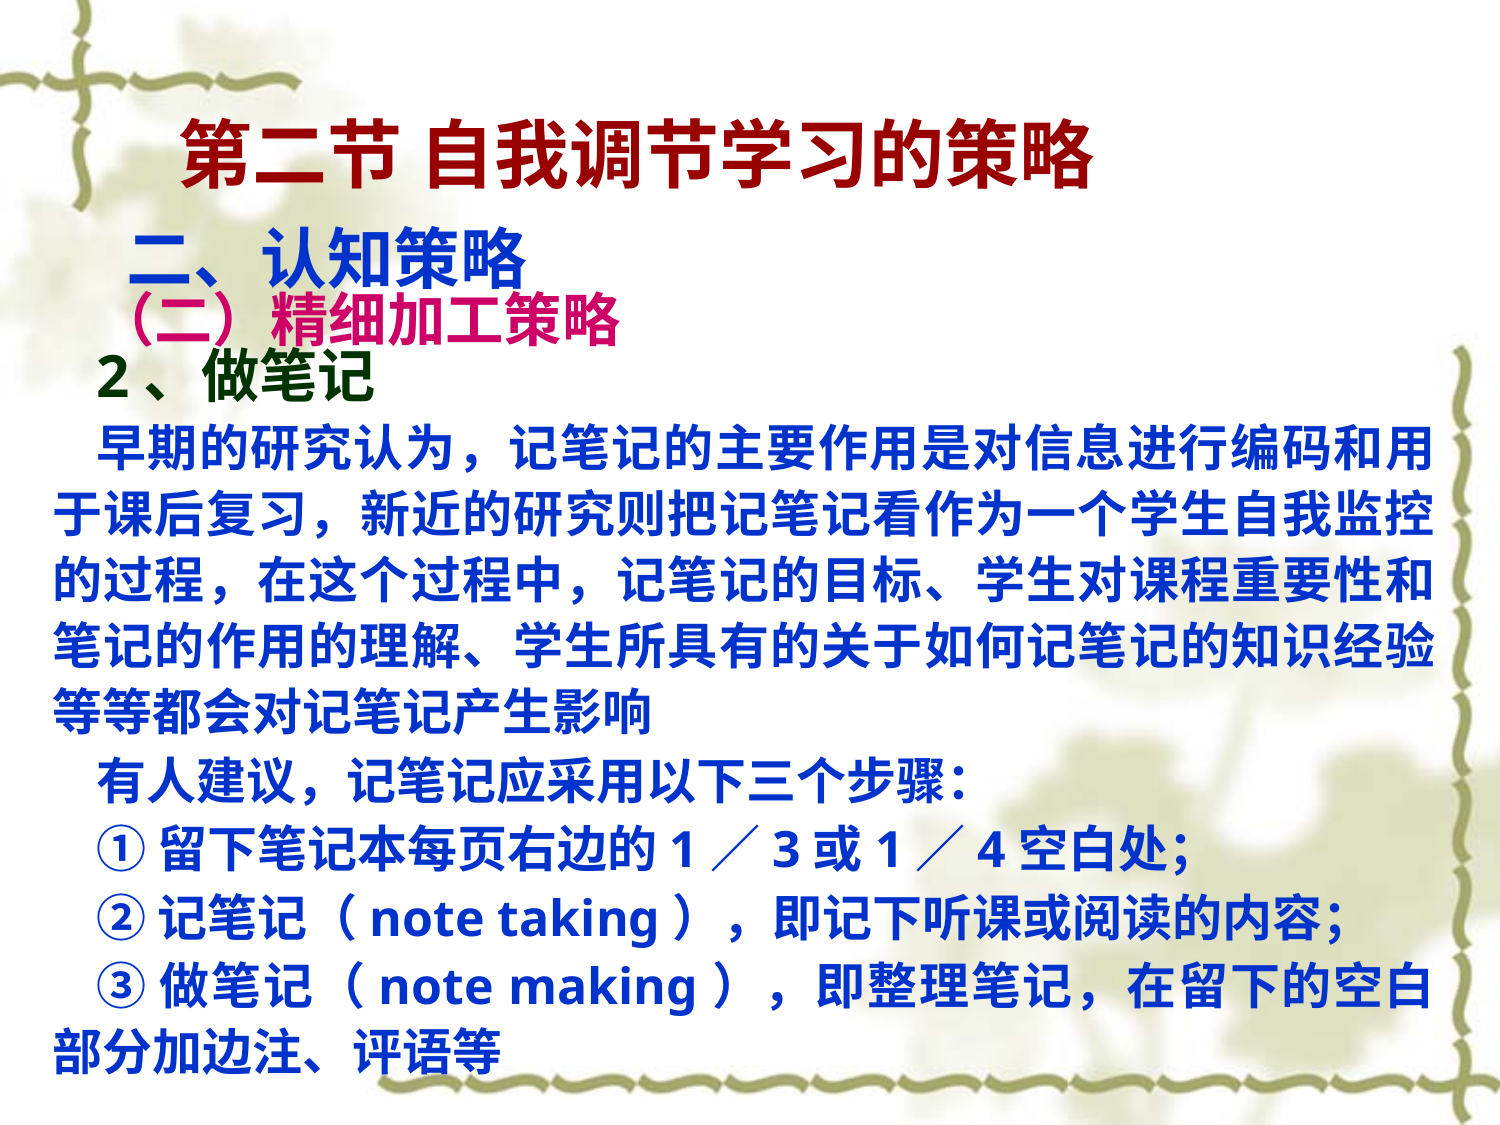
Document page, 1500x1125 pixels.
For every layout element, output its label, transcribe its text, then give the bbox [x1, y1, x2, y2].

text_box 二、认知策略 （二）精细加工策略 2、做笔记 早期的研究认为，记笔记的主要作用是对信息进行编码和用于课后复习，新近的研究则把记笔记看作为一个学生自我监控的过程，在这个过程中，记笔记的目标、学生对课程重要性和笔记的作用的理解、学生所具有的关于如何记笔记的知识经验等等都会对记笔记产生影响 有人建议，记笔记应采用以下三个步骤： ①留下笔记本每页右边的1／3或1／4空白处； ②记笔记（note taking），即记下听课或阅读的内容； ③做笔记（note making），即整理笔记，在留下的空白部分加边注、评语等 [37, 224, 1450, 1088]
text_box 第二节 自我调节学习的策略 [162, 99, 1325, 205]
picture [0, 0, 1500, 1125]
